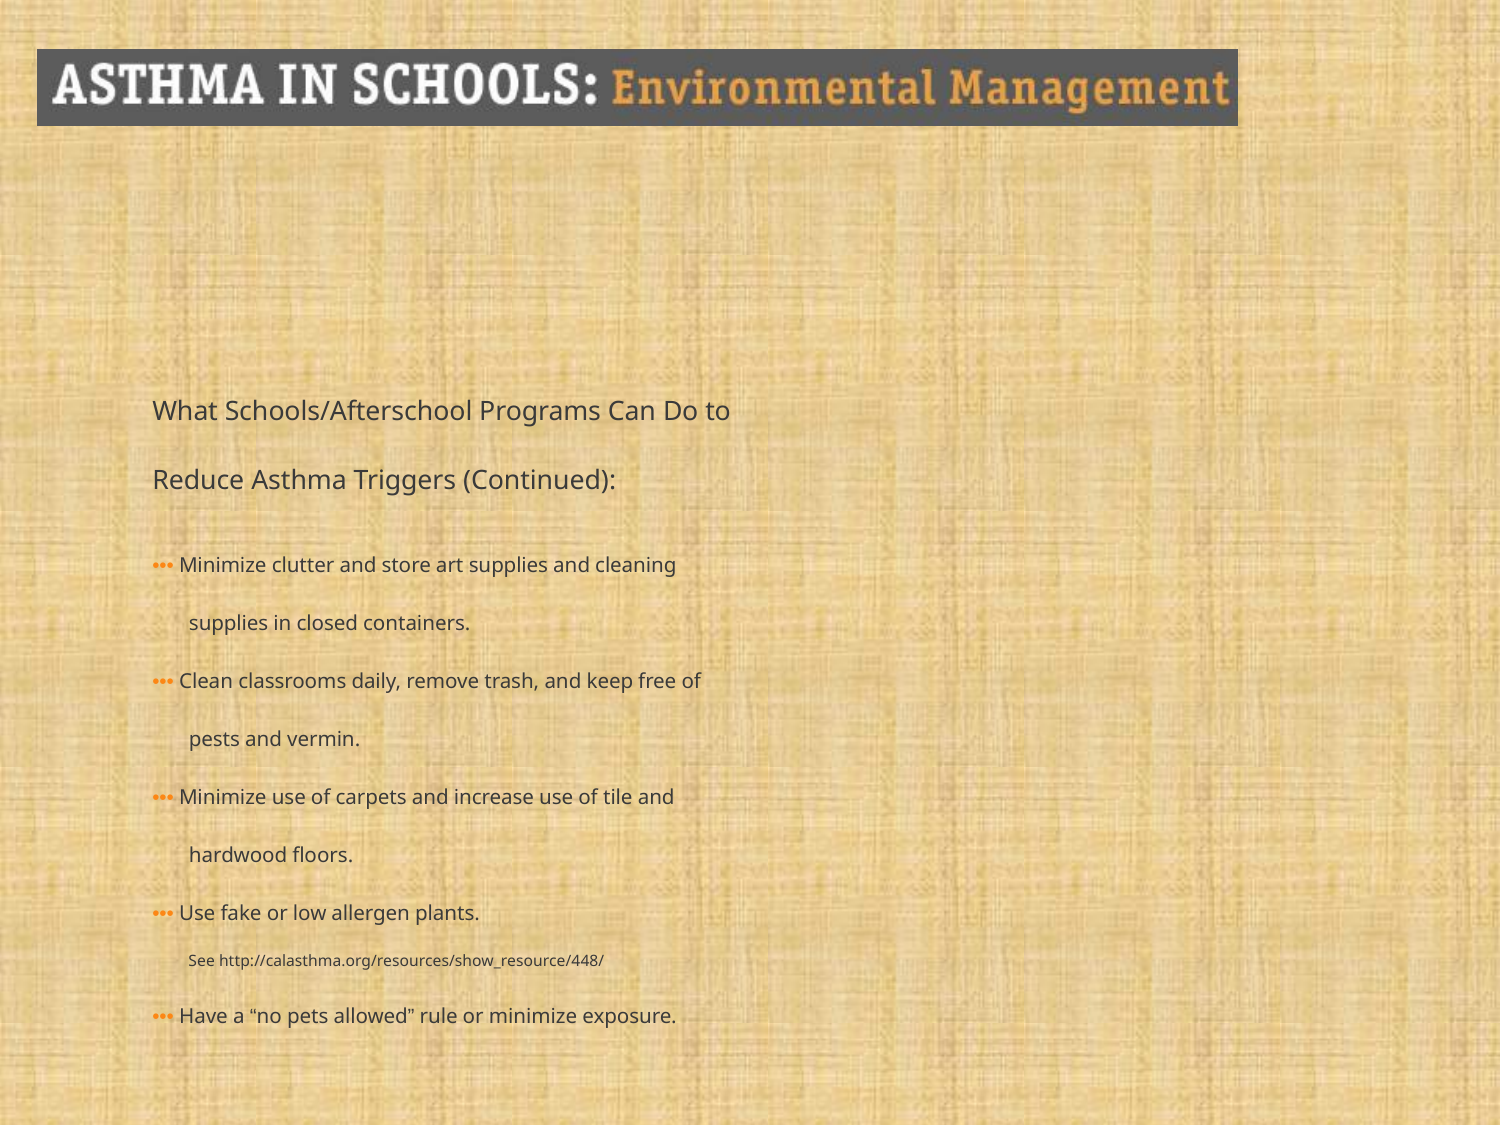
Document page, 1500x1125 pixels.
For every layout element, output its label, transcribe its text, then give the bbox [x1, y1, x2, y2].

picture [0, 0, 1500, 1125]
text_box What Schools/Afterschool Programs Can Do to Reduce Asthma Triggers (Continued): ••• Minimize clutter and store art supplies and cleaning supplies in closed containers. ••• Clean classrooms daily, remove trash, and keep free of pests and vermin. ••• Minimize use of carpets and increase use of tile and hardwood floors. ••• Use fake or low allergen plants. See http://calasthma.org/resources/show_resource/448/ ••• Have a “no pets allowed” rule or minimize exposure. [137, 349, 1388, 1085]
